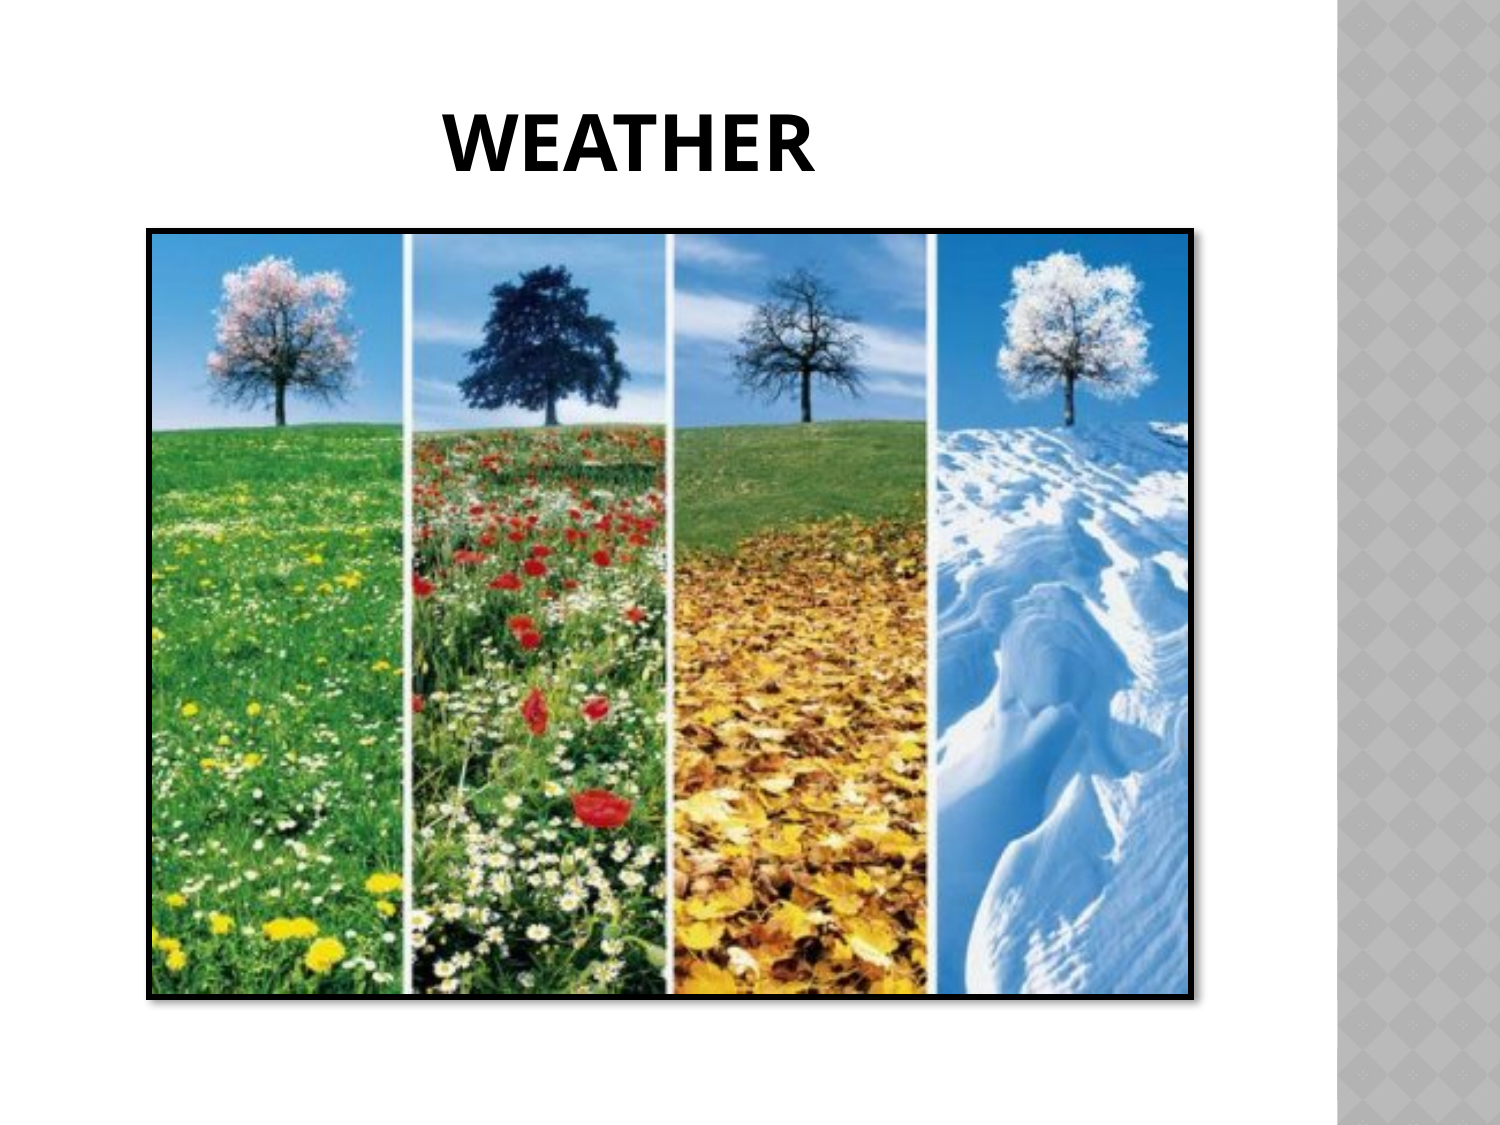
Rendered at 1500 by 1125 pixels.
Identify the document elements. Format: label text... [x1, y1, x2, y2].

picture [151, 233, 1189, 995]
title WEATHER [35, 0, 1224, 188]
